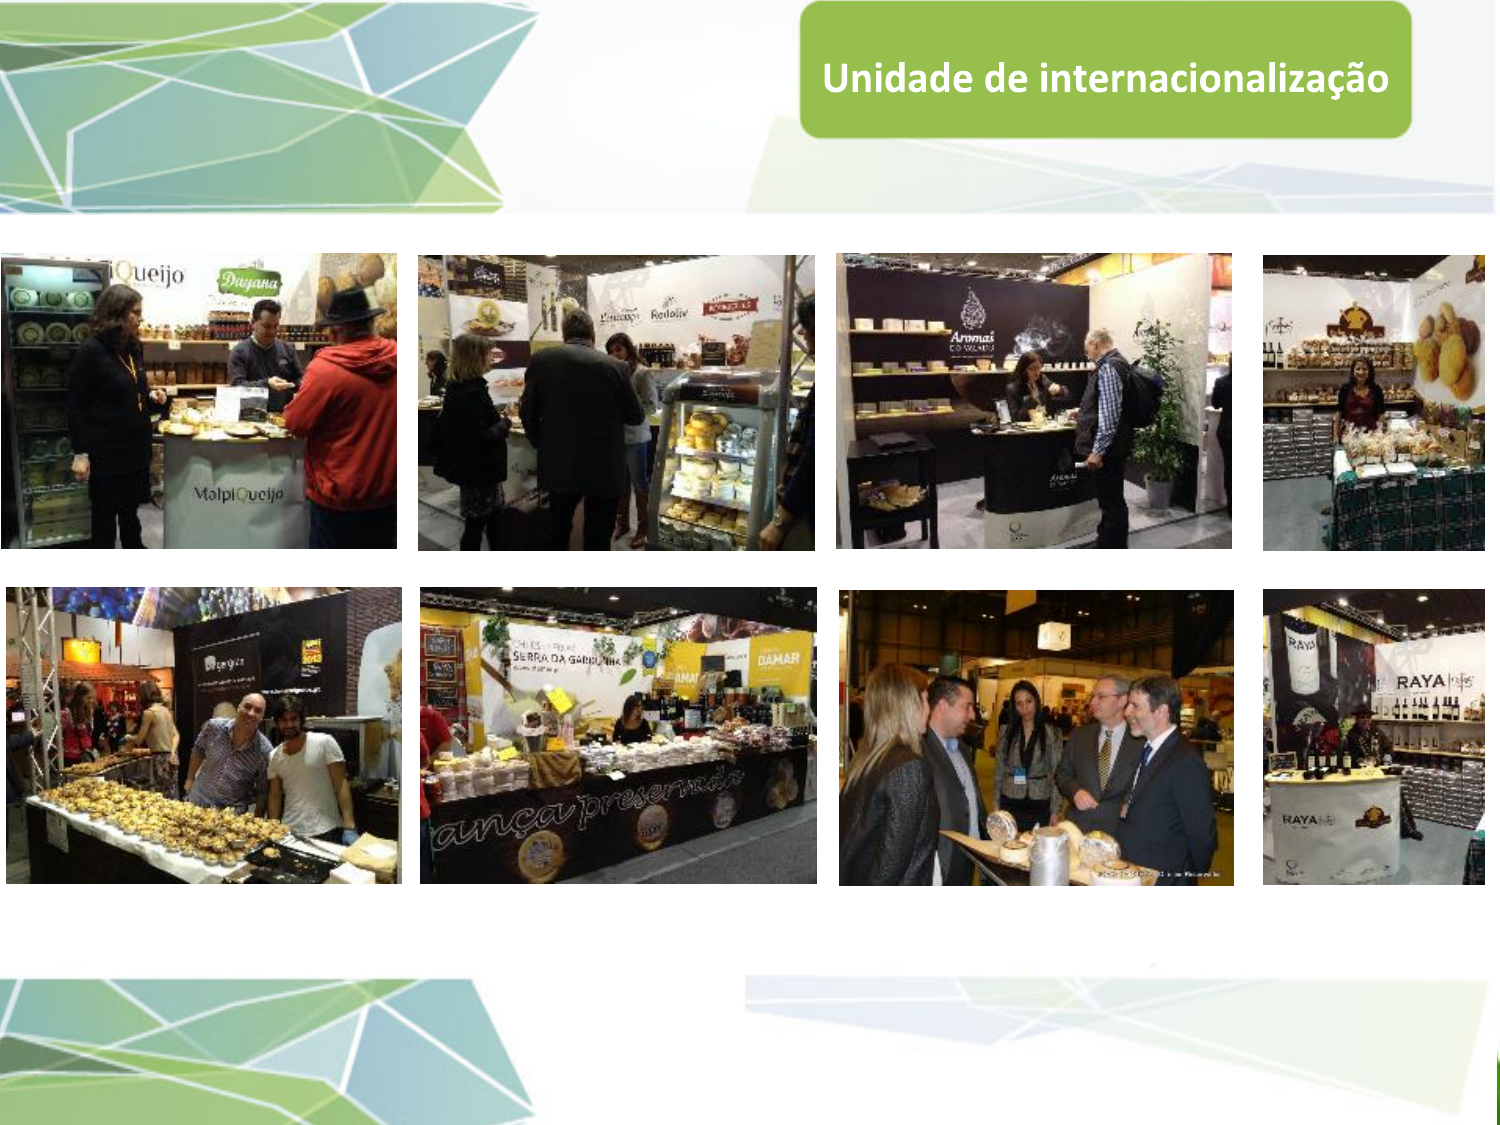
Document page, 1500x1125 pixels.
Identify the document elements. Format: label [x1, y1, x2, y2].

picture [0, 0, 1498, 215]
picture [835, 253, 1232, 550]
picture [1, 253, 398, 550]
picture [418, 255, 815, 552]
picture [839, 590, 1234, 886]
picture [1263, 255, 1485, 552]
picture [420, 587, 817, 884]
picture [0, 962, 1500, 1125]
picture [5, 587, 402, 884]
picture [1263, 589, 1485, 886]
